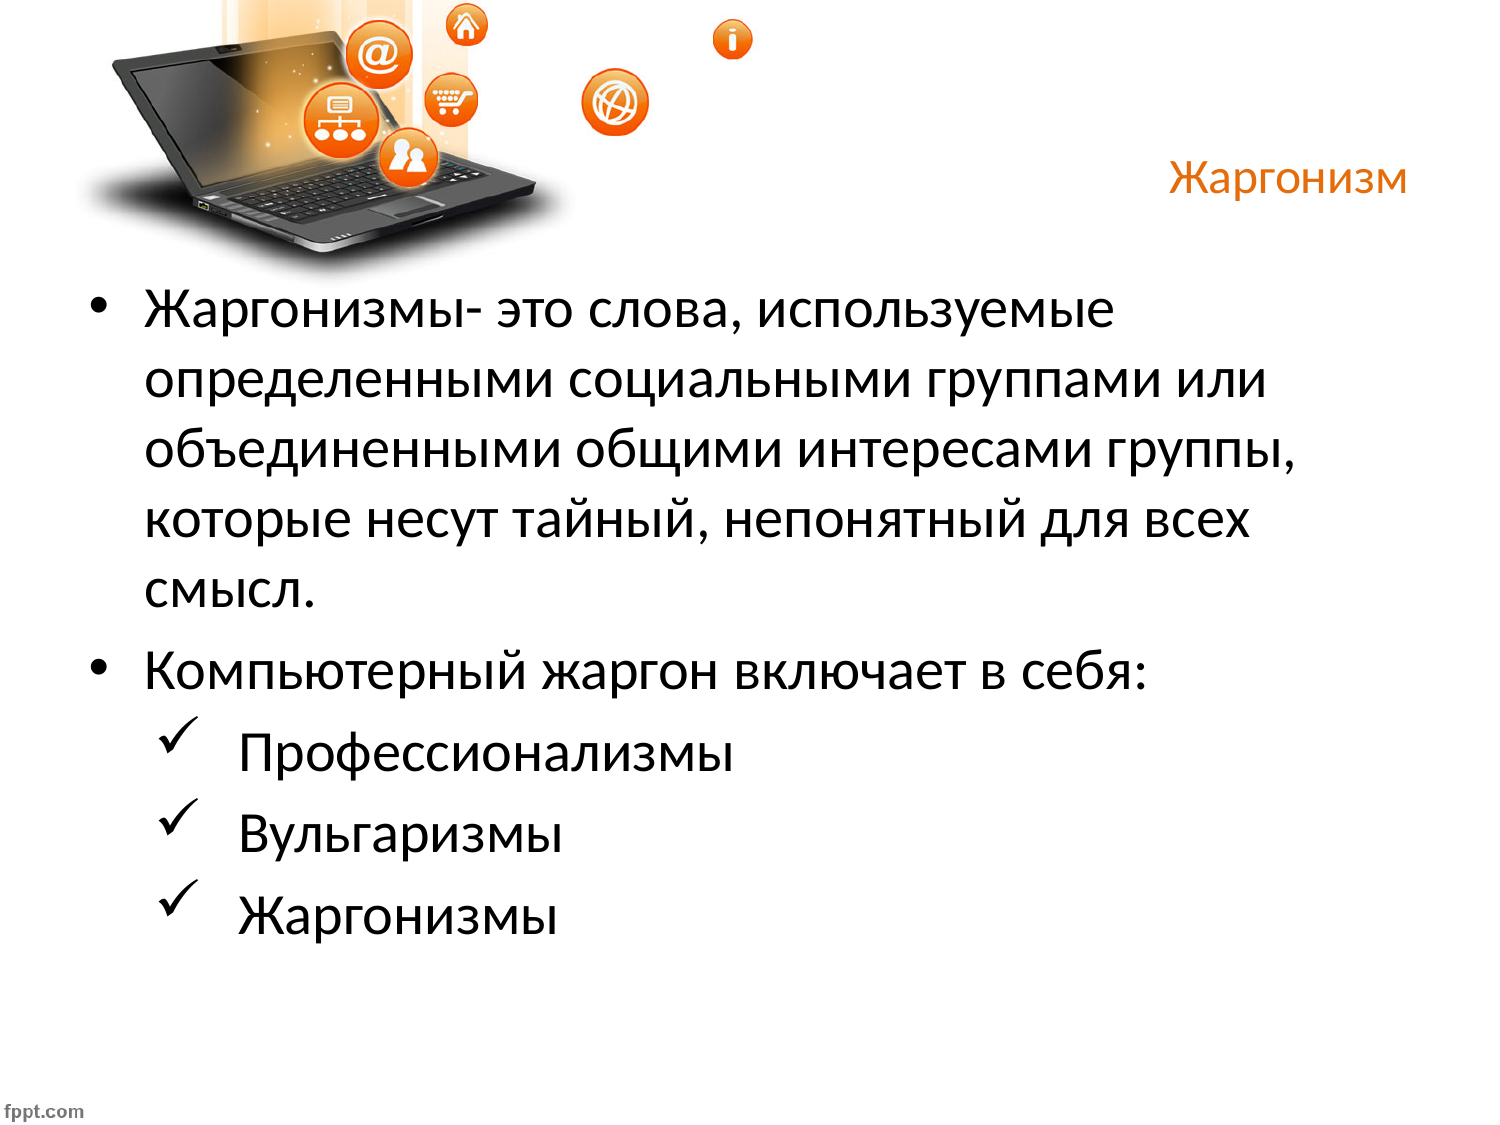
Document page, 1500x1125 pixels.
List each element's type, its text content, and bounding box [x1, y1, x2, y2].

picture [0, 0, 1500, 1125]
list Жаргонизмы- это слова, используемые определенными социальными группами или объединенными общими интересами группы, которые несут тайный, непонятный для всех смысл. Компьютерный жаргон включает в себя: Профессионализмы Вульгаризмы Жаргонизмы [73, 261, 1424, 989]
title Жаргонизм [73, 136, 1424, 212]
